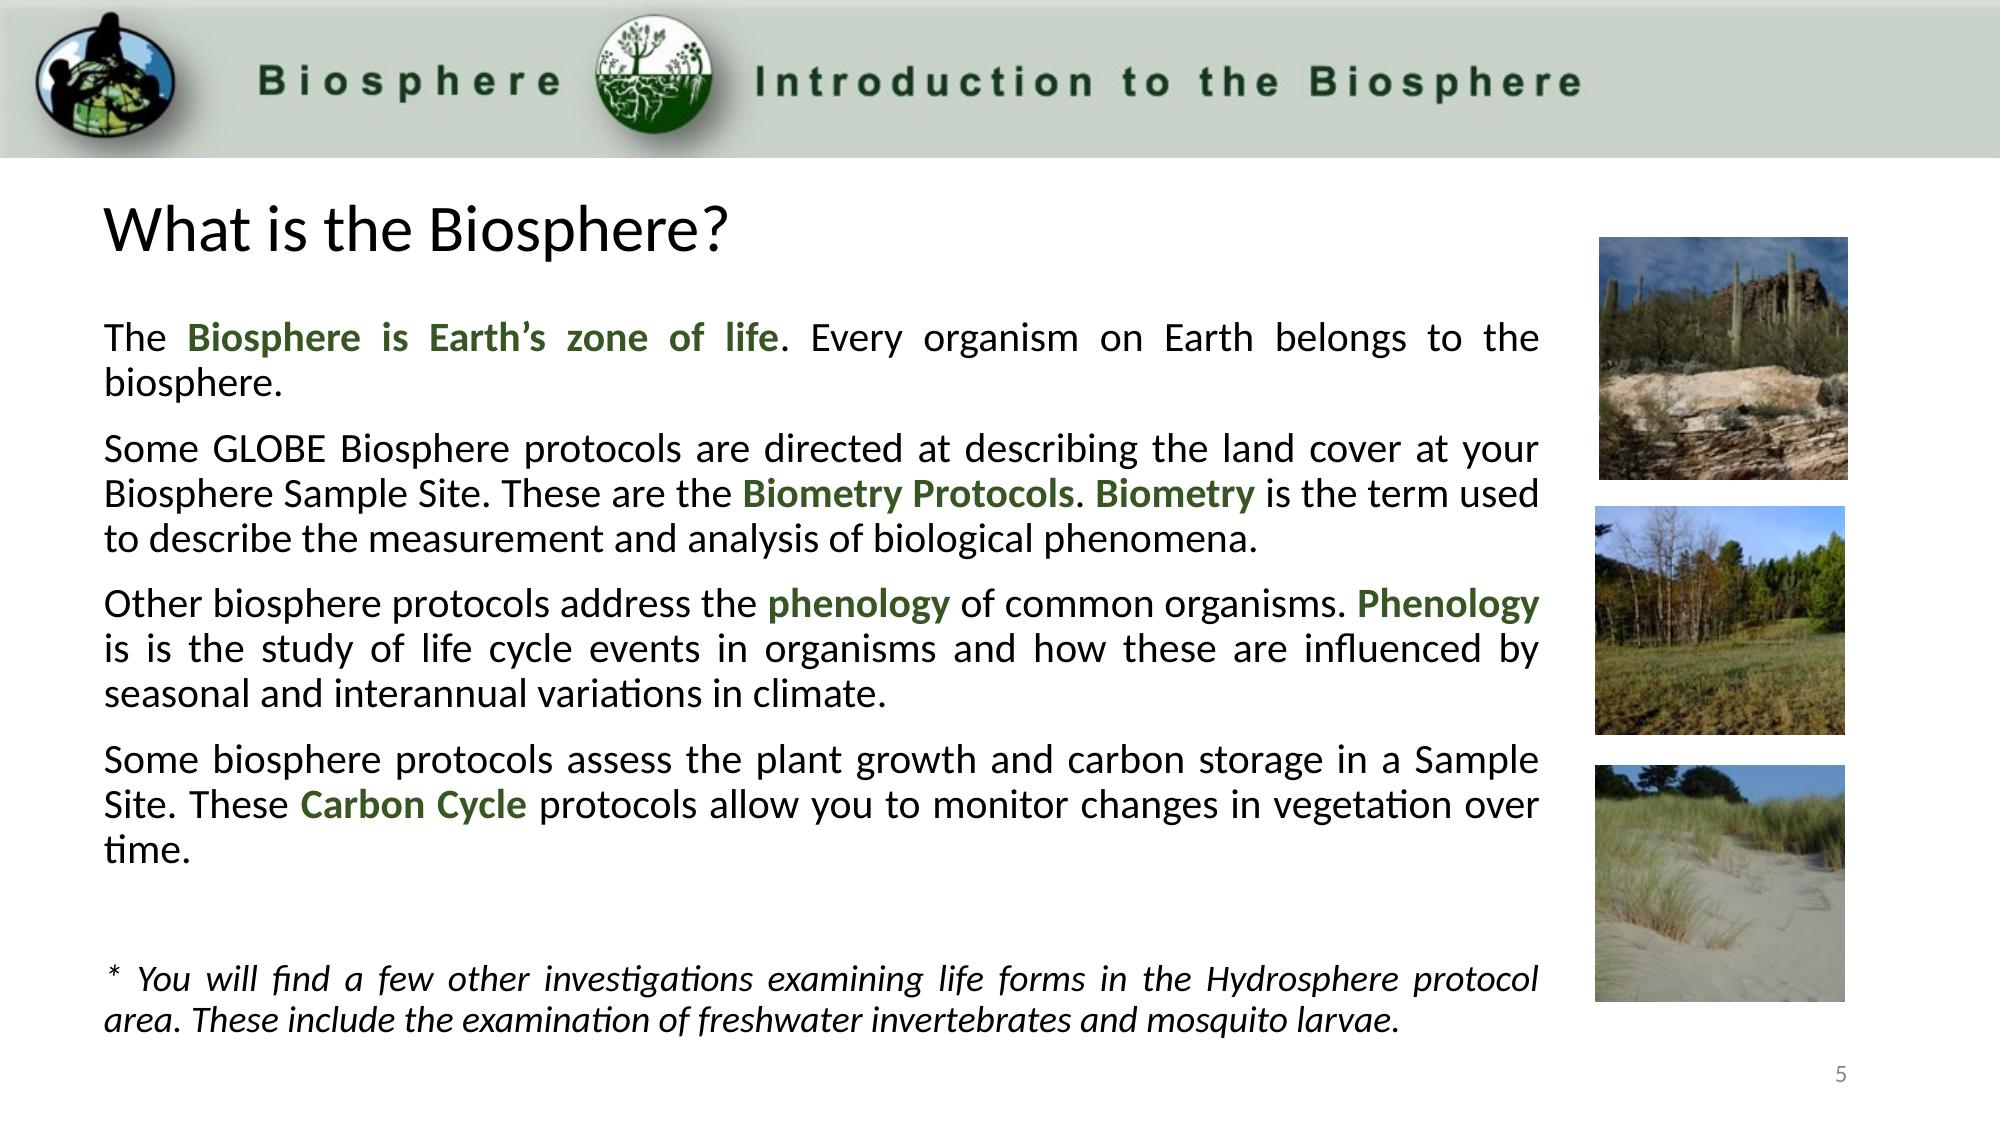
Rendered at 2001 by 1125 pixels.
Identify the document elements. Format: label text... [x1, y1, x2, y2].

picture [1595, 506, 1845, 735]
list The Biosphere is Earth’s zone of life. Every organism on Earth belongs to the biosphere. Some GLOBE Biosphere protocols are directed at describing the land cover at your Biosphere Sample Site. These are the Biometry Protocols. Biometry is the term used to describe the measurement and analysis of biological phenomena. Other biosphere protocols address the phenology of common organisms. Phenology is is the study of life cycle events in organisms and how these are influenced by seasonal and interannual variations in climate. Some biosphere protocols assess the plant growth and carbon storage in a Sample Site. These Carbon Cycle protocols allow you to monitor changes in vegetation over time. * You will find a few other investigations examining life forms in the Hydrosphere protocol area. These include the examination of freshwater invertebrates and mosquito larvae. [88, 307, 1556, 934]
title What is the Biosphere? [88, 169, 1287, 274]
picture [1595, 765, 1845, 1002]
picture [1598, 237, 1848, 480]
picture [0, 0, 2000, 158]
slide_number 4 [1412, 1042, 1863, 1103]
